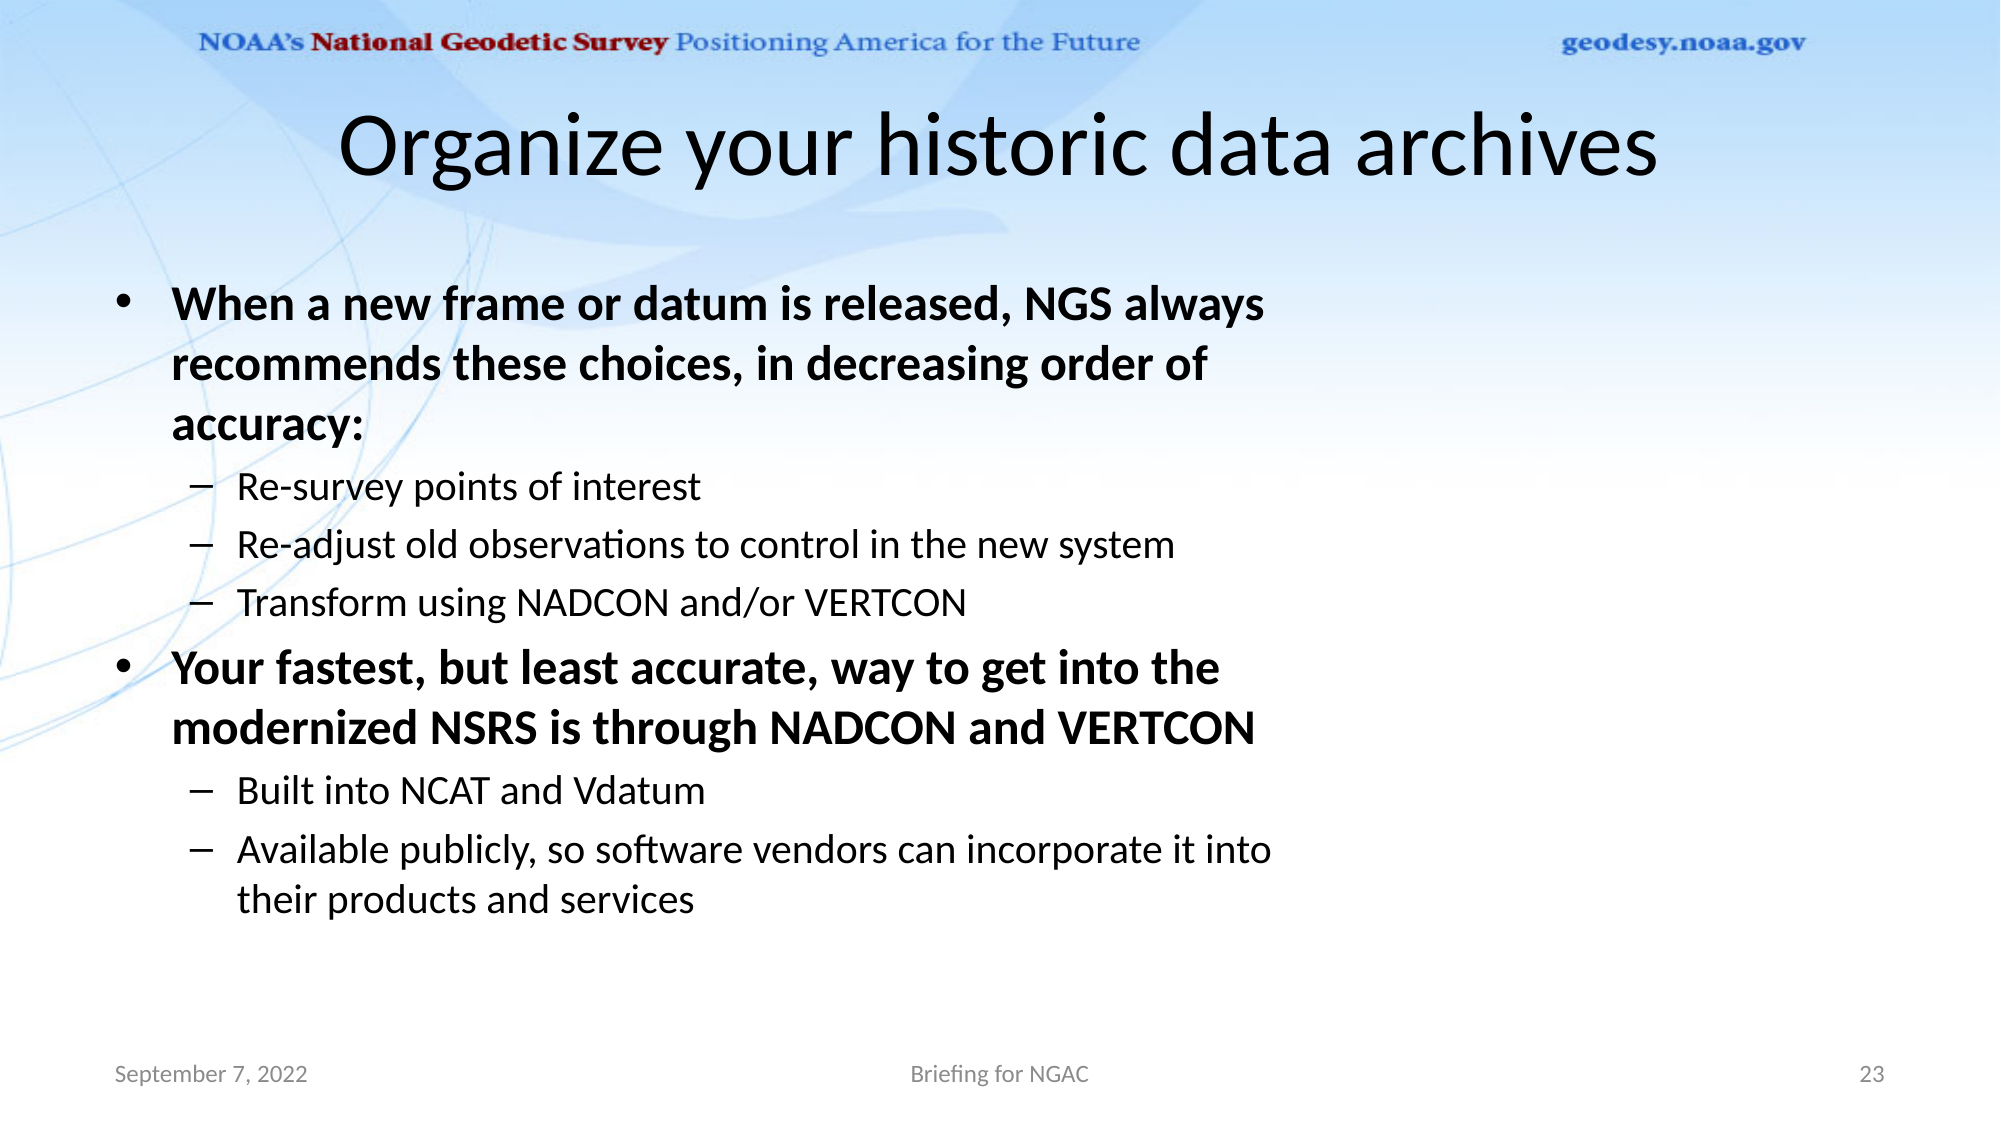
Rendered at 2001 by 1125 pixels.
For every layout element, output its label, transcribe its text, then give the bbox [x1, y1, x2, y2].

picture [0, 0, 2001, 1125]
footer Briefing for NGAC [683, 1042, 1317, 1103]
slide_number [99, 1042, 567, 1103]
title Organize your historic data archives [99, 45, 1900, 233]
list When a new frame or datum is released, NGS always recommends these choices, in decreasing order of accuracy: Re-survey points of interest Re-adjust old observations to control in the new system Transform using NADCON and/or VERTCON Your fastest, but least accurate, way to get into the modernized NSRS is through NADCON and VERTCON Built into NCAT and Vdatum Available publicly, so software vendors can incorporate it into their products and services [99, 262, 1373, 1005]
slide_number 23 [1433, 1042, 1900, 1103]
